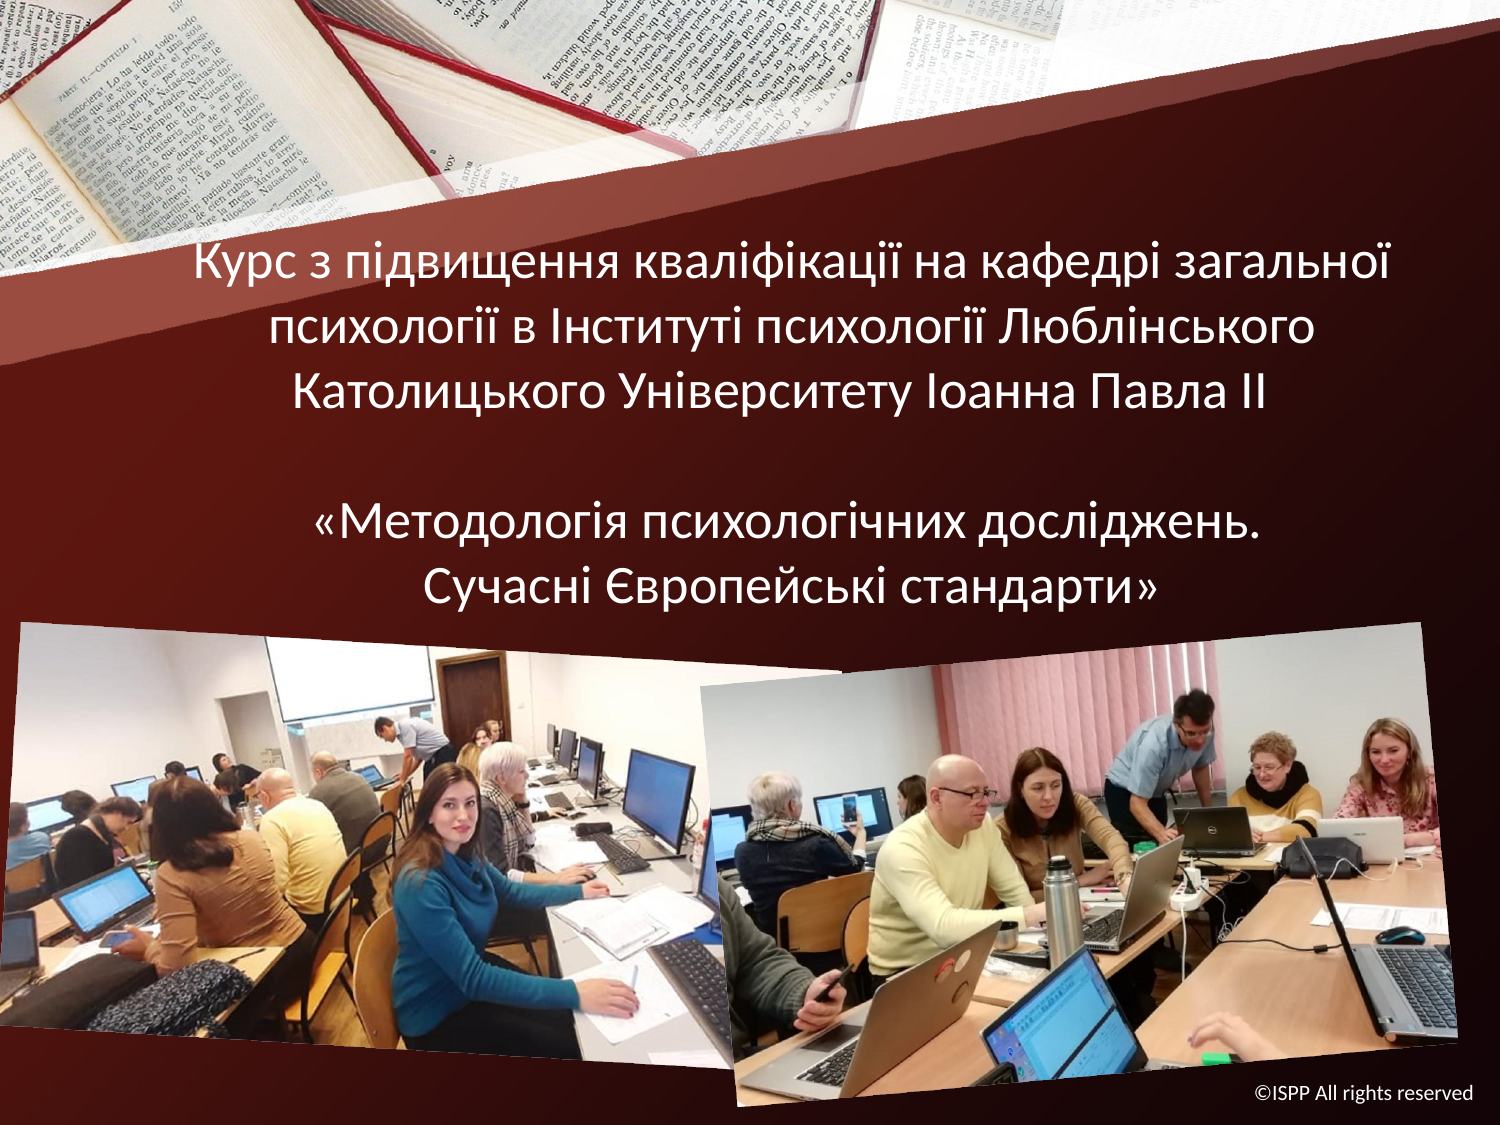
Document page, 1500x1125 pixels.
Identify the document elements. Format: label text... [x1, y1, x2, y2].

title Курс з підвищення кваліфікації на кафедрі загальної психології в Інституті психології Люблінського Католицького Університету Іоанна Павла ІІ «Методологія психологічних досліджень. Сучасні Європейські стандарти» [129, 206, 1458, 633]
text_box ©ISPP All rights reserved [1225, 1071, 1489, 1113]
picture [0, 0, 1500, 1125]
